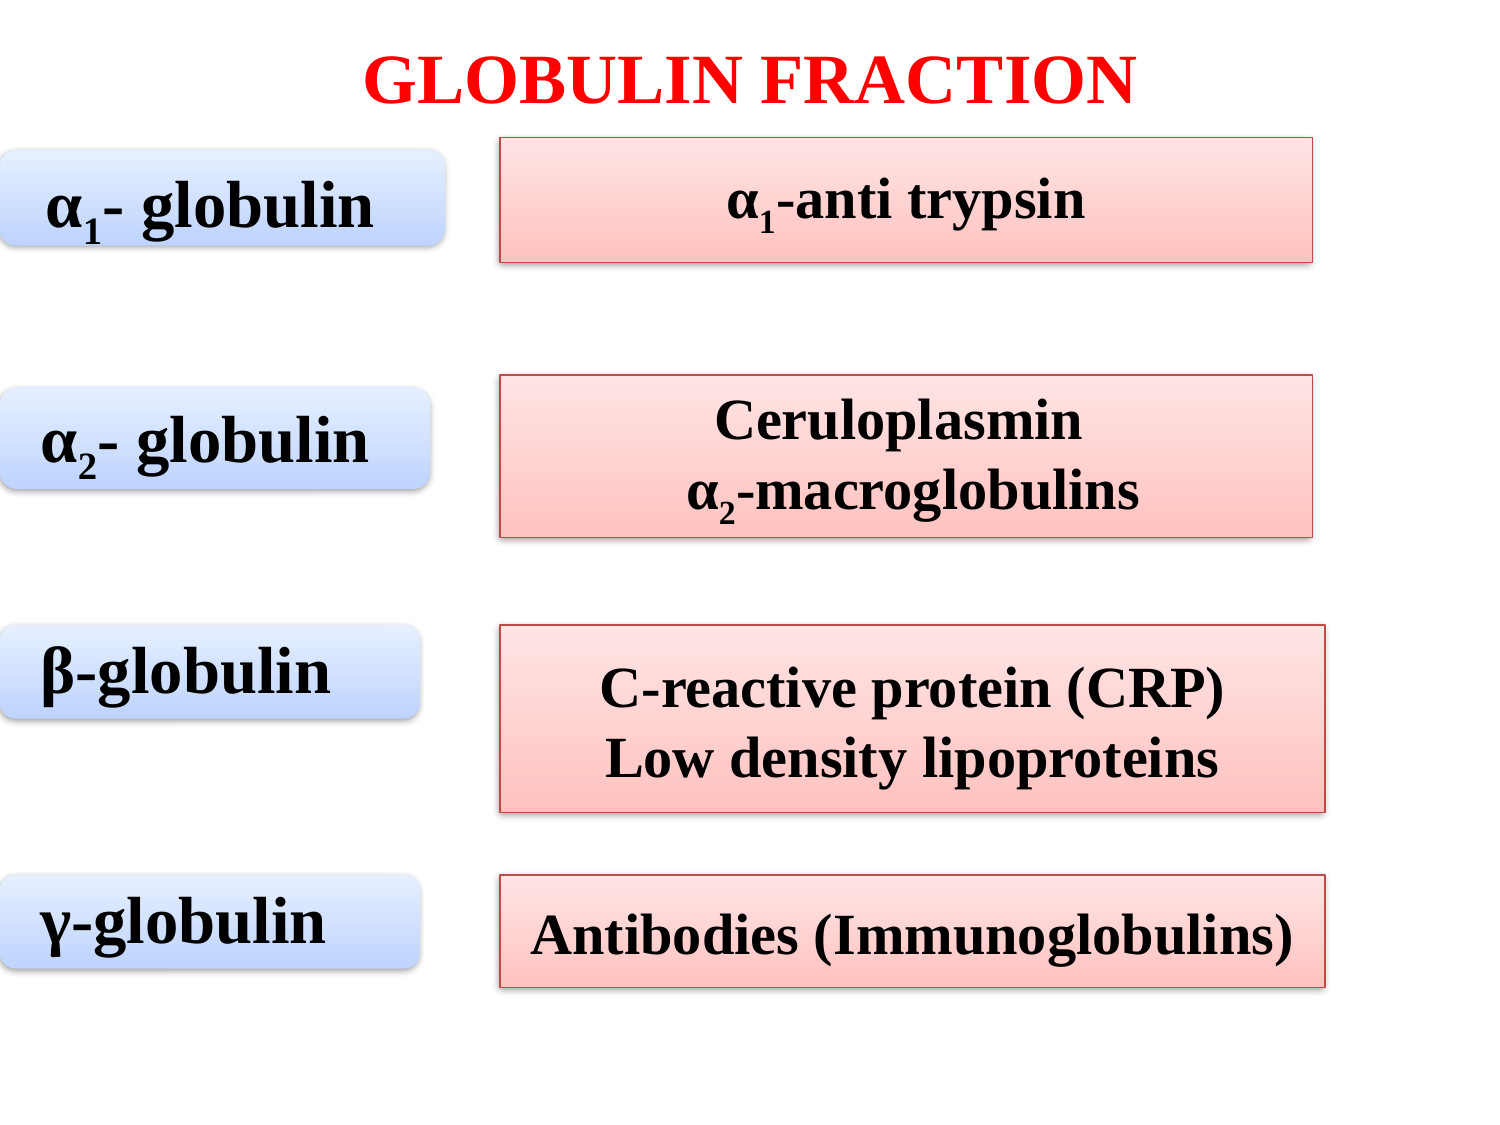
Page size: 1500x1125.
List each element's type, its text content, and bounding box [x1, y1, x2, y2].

text_box Antibodies (Immunoglobulins) [499, 874, 1326, 988]
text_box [0, 387, 431, 490]
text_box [0, 149, 446, 247]
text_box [0, 874, 421, 969]
text_box α1-anti trypsin [499, 137, 1313, 263]
text_box C-reactive protein (CRP) Low density lipoproteins [499, 624, 1326, 813]
title GLOBULIN FRACTION [75, 24, 1425, 125]
text_box Ceruloplasmin α2-macroglobulins [499, 374, 1313, 538]
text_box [0, 624, 421, 719]
